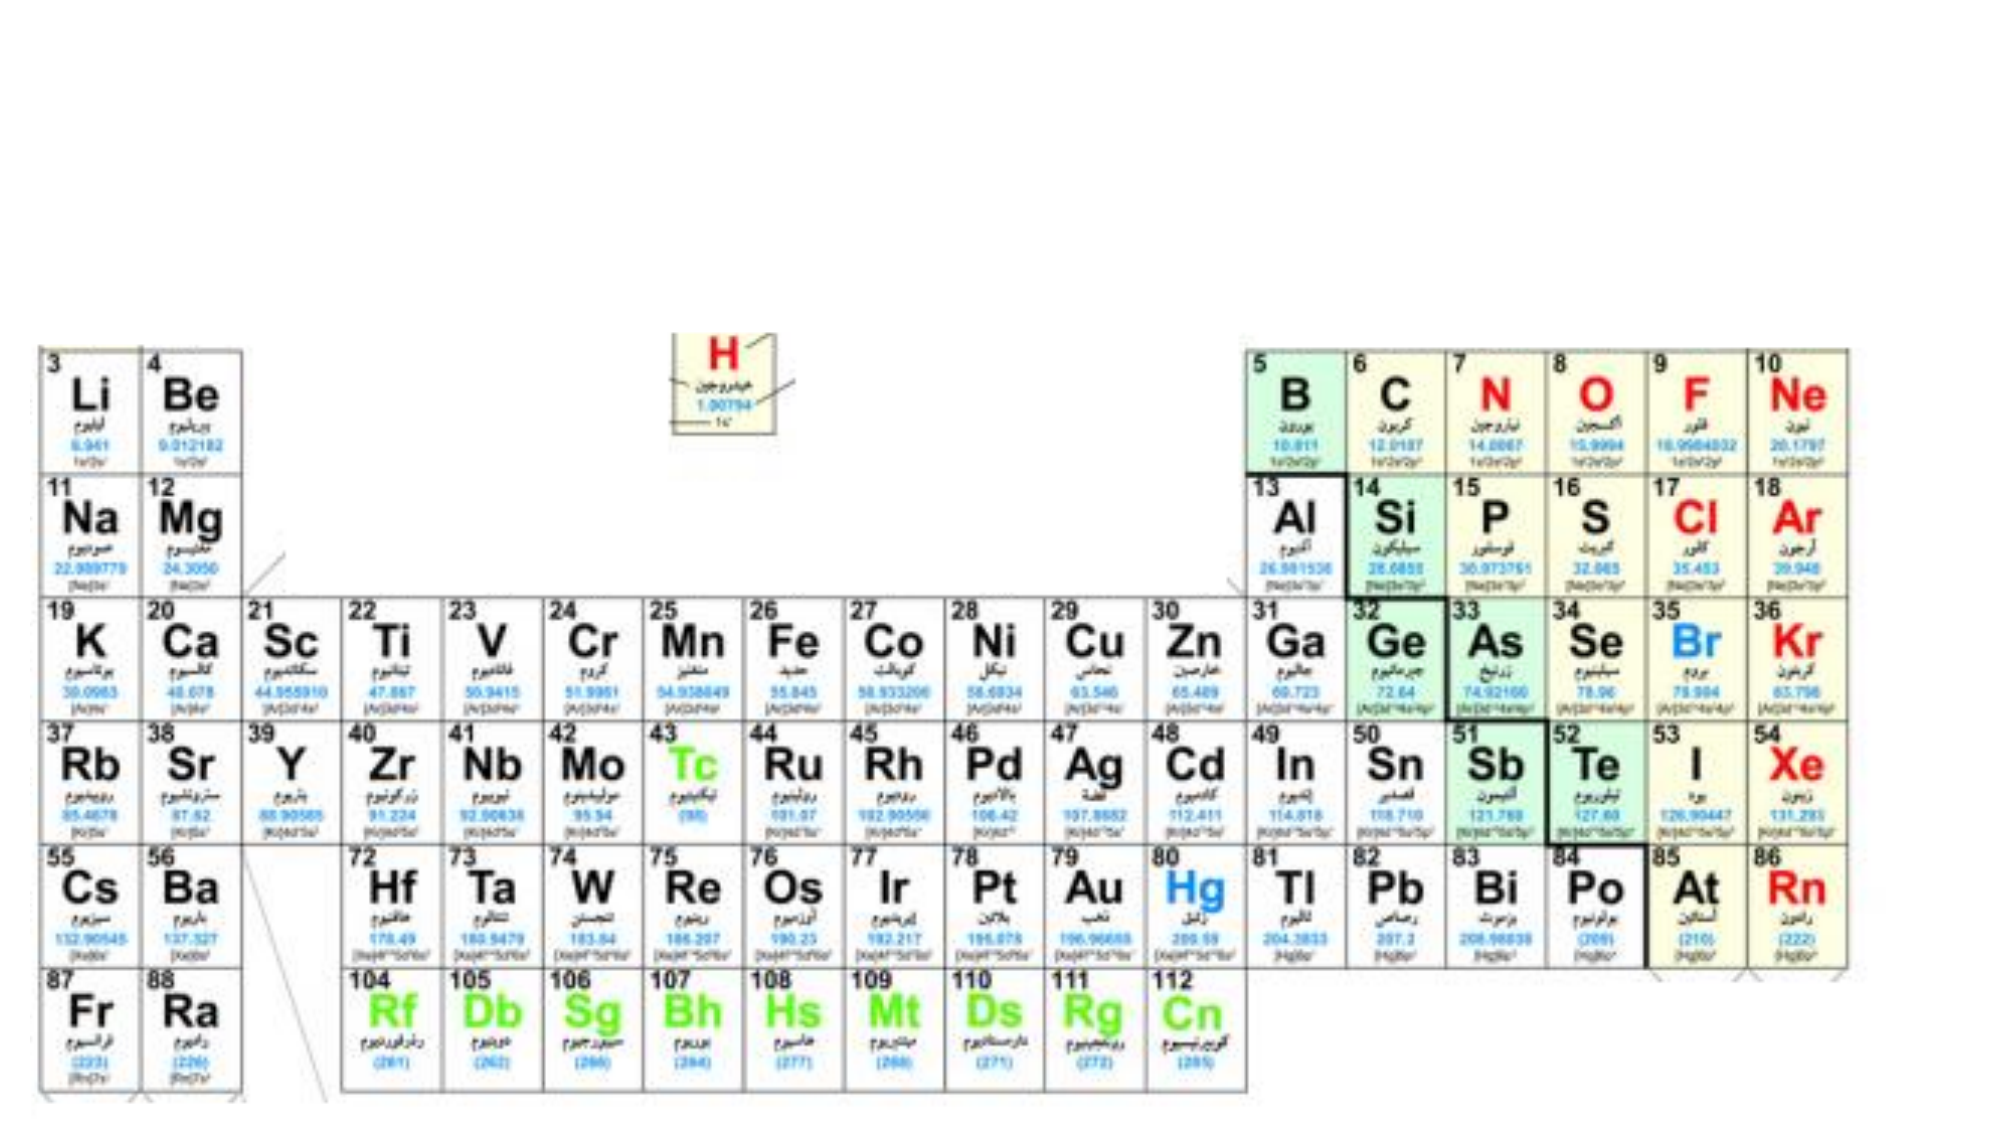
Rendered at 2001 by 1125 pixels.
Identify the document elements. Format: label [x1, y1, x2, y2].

picture [30, 331, 1916, 1125]
